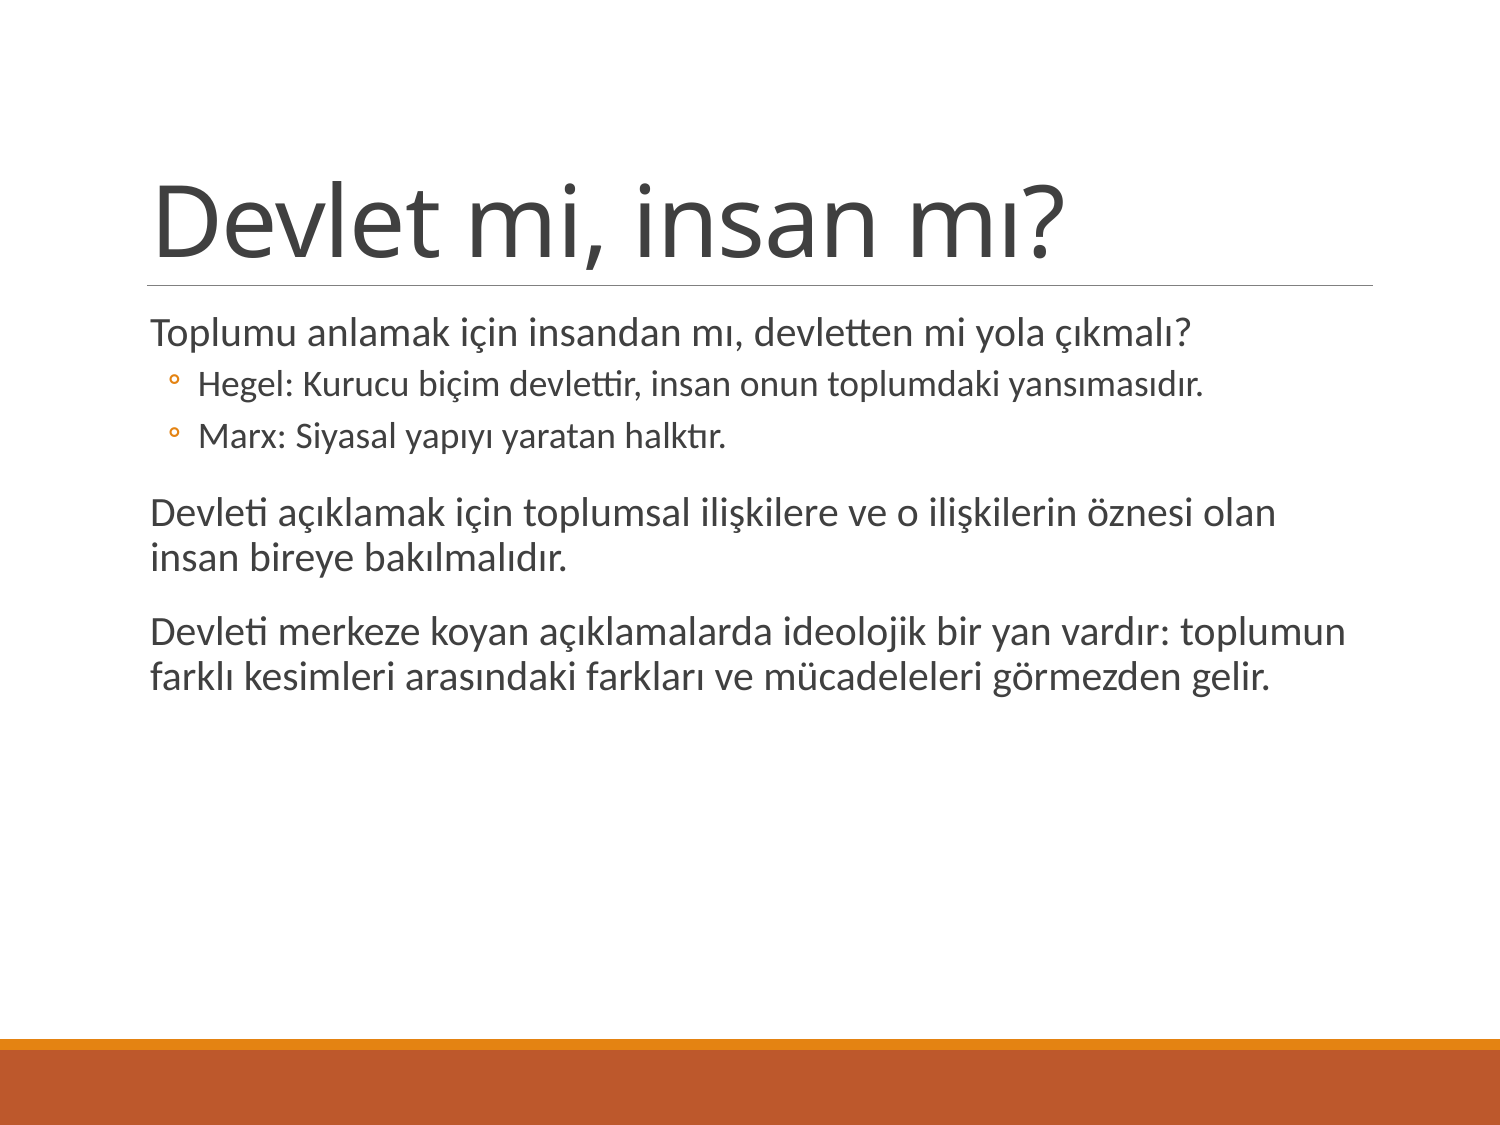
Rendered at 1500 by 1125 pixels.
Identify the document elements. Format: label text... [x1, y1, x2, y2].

list Toplumu anlamak için insandan mı, devletten mi yola çıkmalı? Hegel: Kurucu biçim devlettir, insan onun toplumdaki yansımasıdır. Marx: Siyasal yapıyı yaratan halktır. Devleti açıklamak için toplumsal ilişkilere ve o ilişkilerin öznesi olan insan bireye bakılmalıdır. Devleti merkeze koyan açıklamalarda ideolojik bir yan vardır: toplumun farklı kesimleri arasındaki farkları ve mücadeleleri görmezden gelir. [135, 302, 1373, 963]
title Devlet mi, insan mı? [135, 47, 1373, 285]
